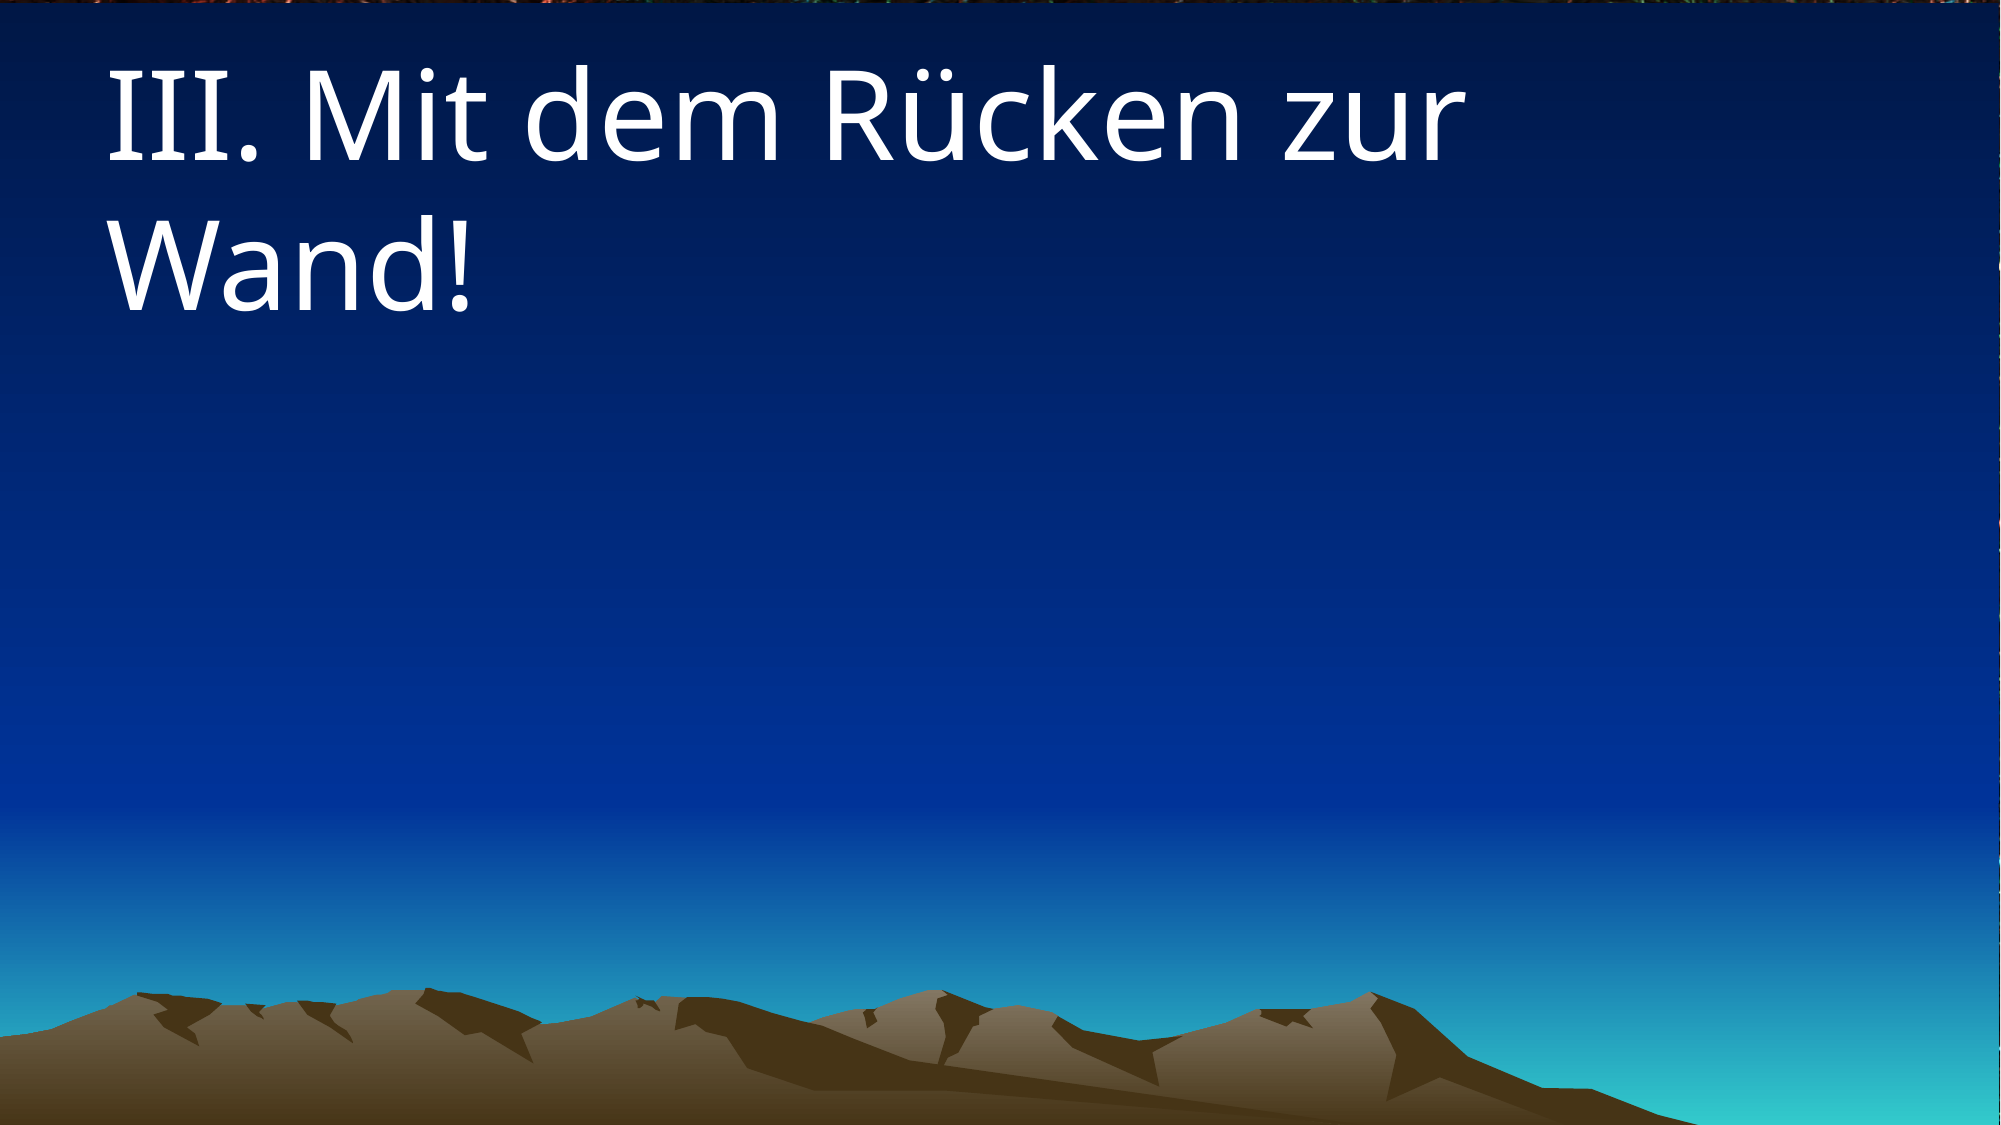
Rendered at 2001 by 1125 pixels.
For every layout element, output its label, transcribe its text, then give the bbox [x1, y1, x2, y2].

picture [0, 0, 2001, 709]
title III. Mit dem Rücken zur Wand! [90, 27, 1863, 343]
